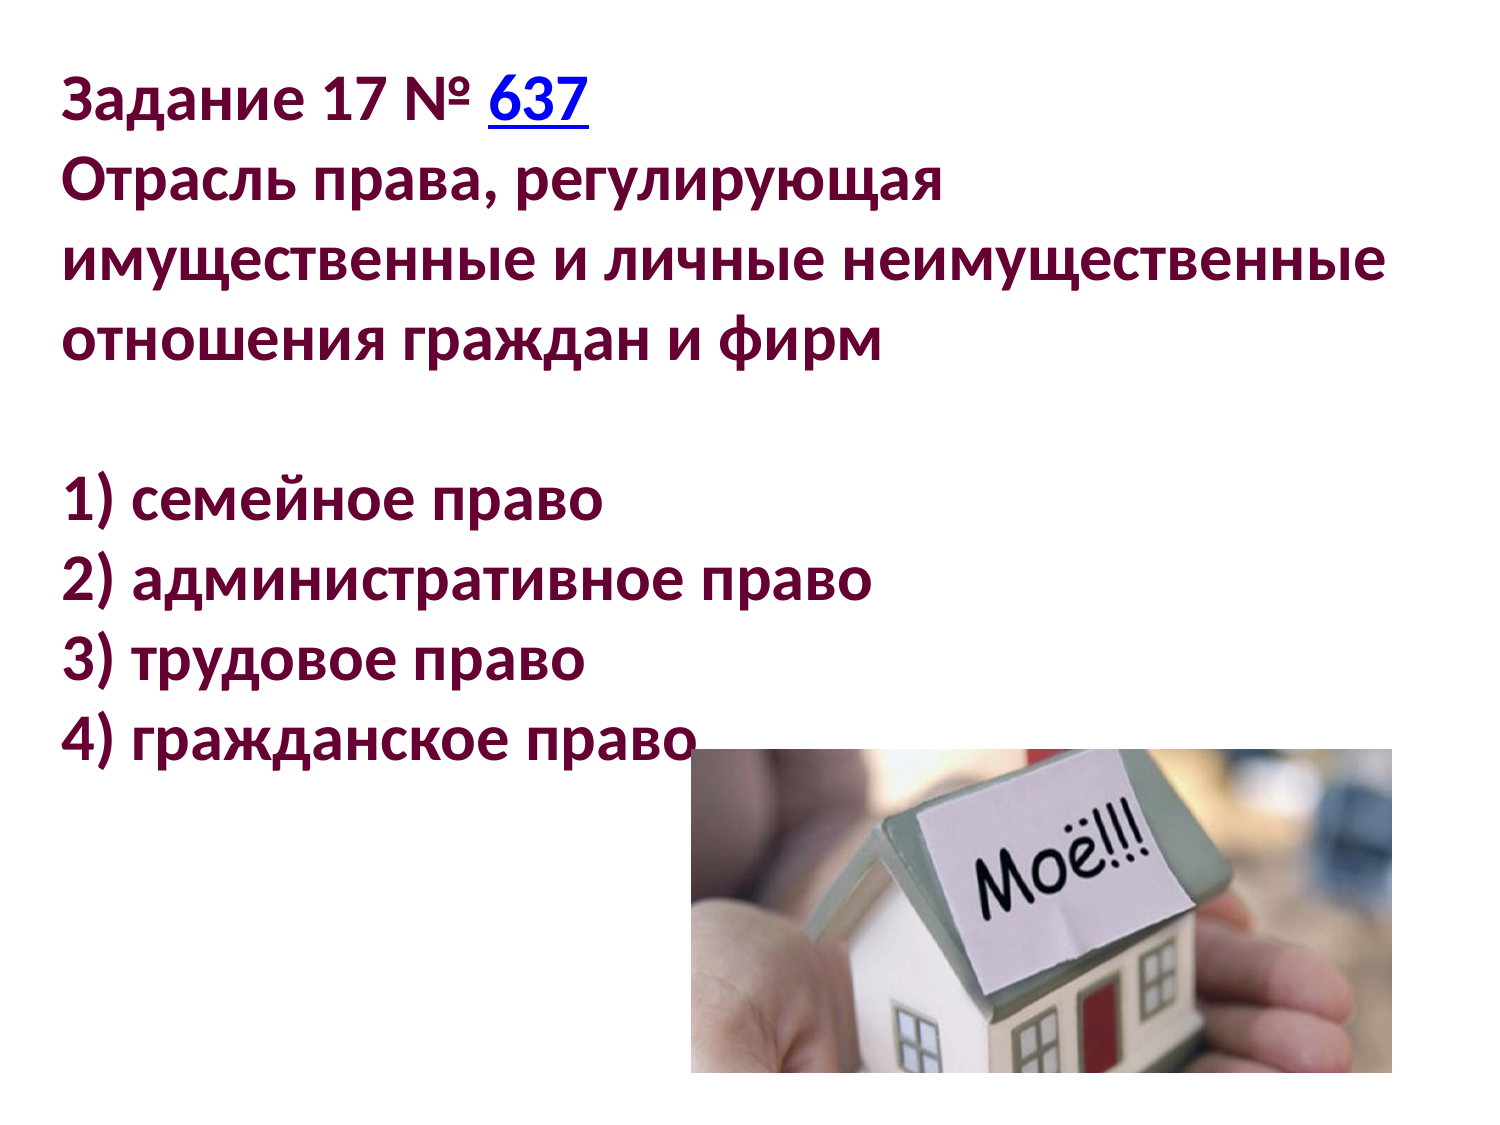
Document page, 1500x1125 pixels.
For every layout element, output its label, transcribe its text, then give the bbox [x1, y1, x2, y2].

text_box Задание 17 № 637 Отрасль права, регулирующая имущественные и личные неимущественные отношения граждан и фирм 1) семейное право 2) административное право 3) трудовое право 4) гражданское право [46, 46, 1430, 782]
picture [691, 749, 1392, 1073]
